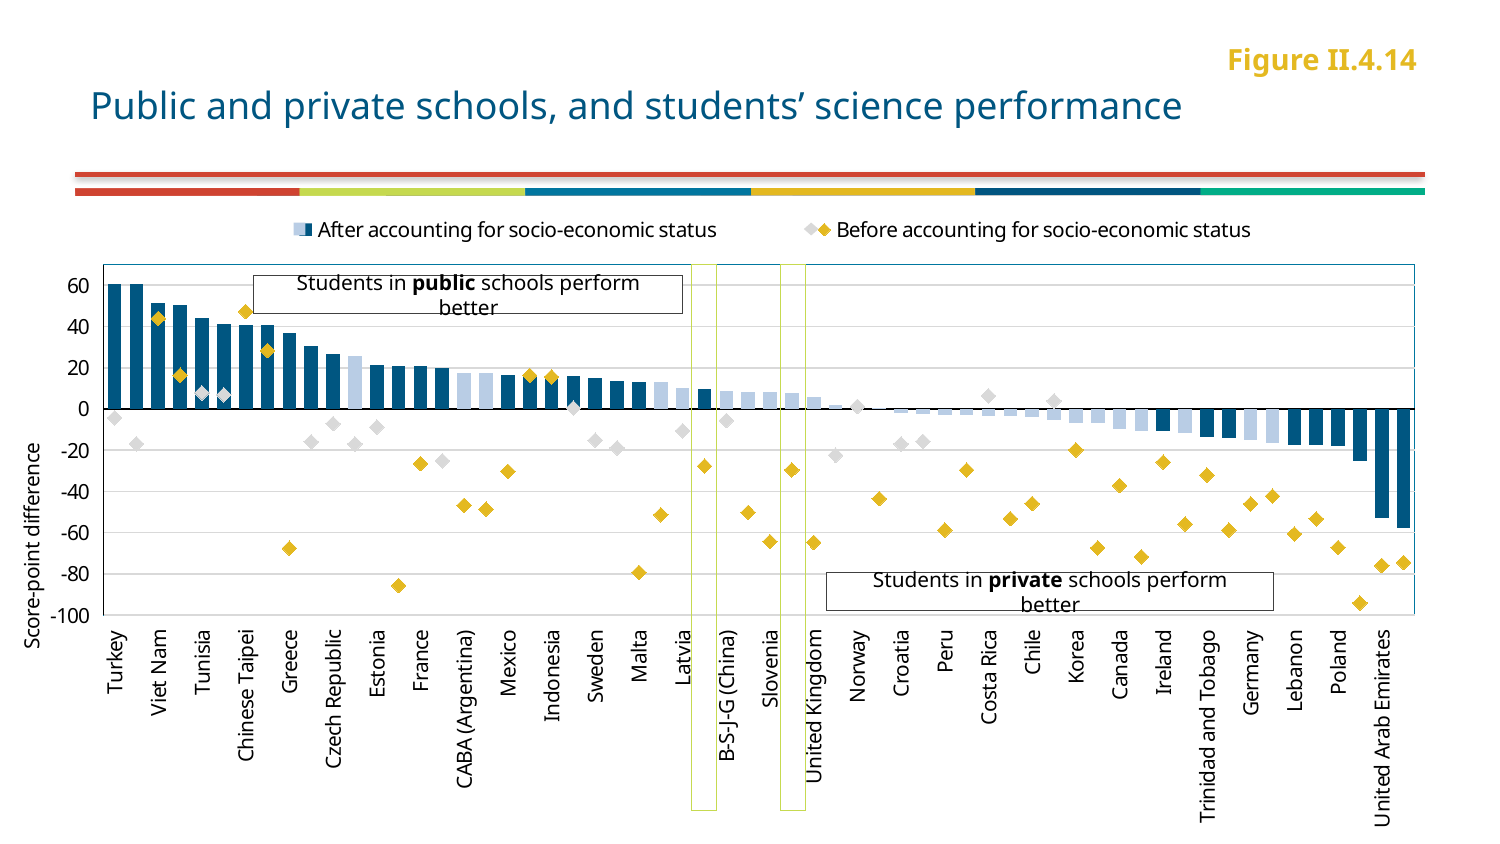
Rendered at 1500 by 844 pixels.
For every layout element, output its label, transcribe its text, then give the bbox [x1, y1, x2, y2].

title Public and private schools, and students’ science performance [75, 33, 1274, 175]
text_box Figure II.4.14 [1192, 33, 1440, 84]
chart [10, 197, 1490, 830]
